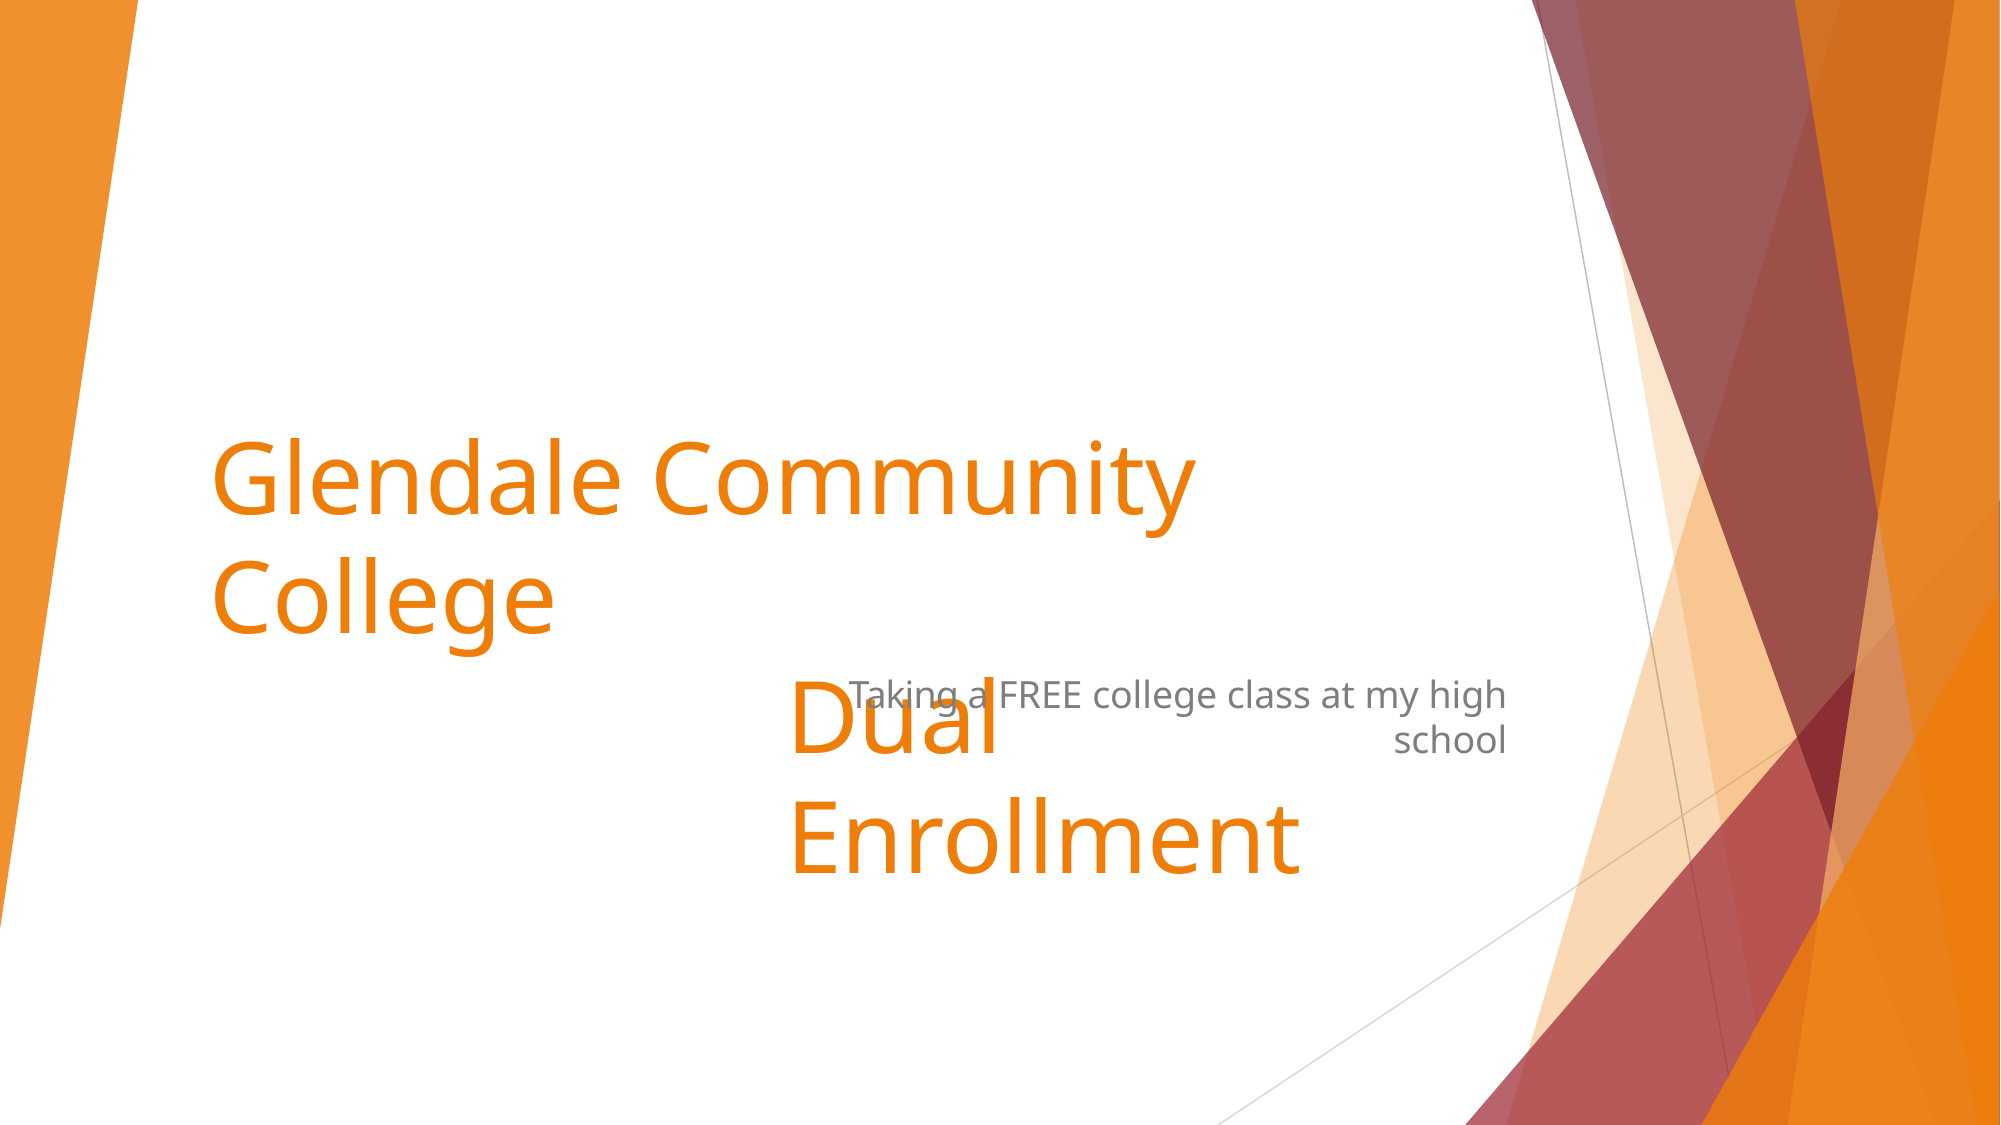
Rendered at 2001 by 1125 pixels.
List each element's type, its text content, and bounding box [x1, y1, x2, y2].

title Glendale Community College Dual Enrollment [207, 414, 1509, 894]
text_box [0, 0, 139, 930]
text_box Taking a FREE college class at my high school [747, 671, 1509, 762]
